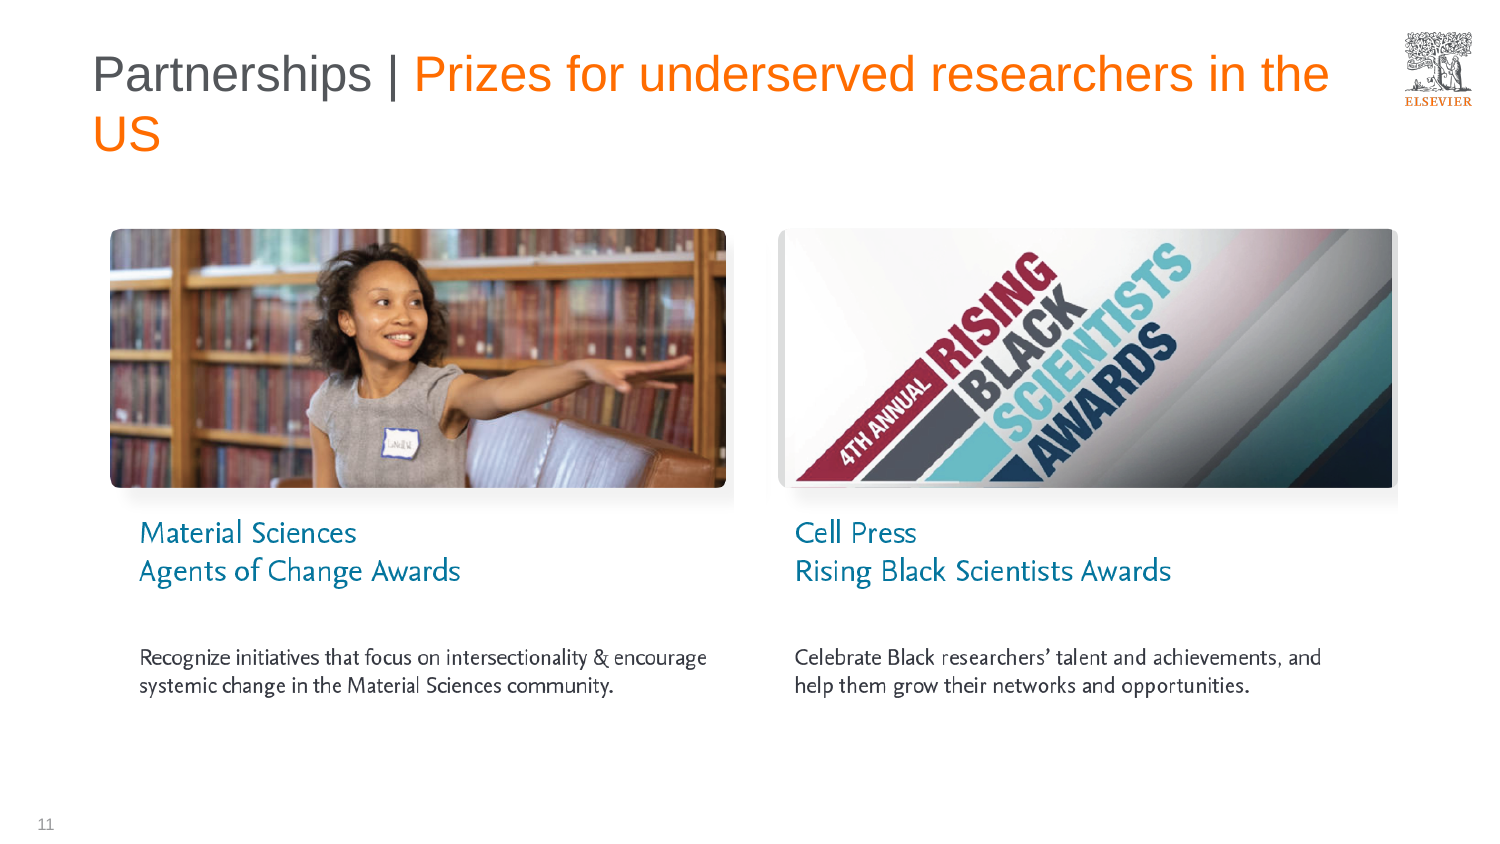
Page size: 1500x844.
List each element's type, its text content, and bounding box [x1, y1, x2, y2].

picture [102, 211, 734, 725]
title Partnerships | Prizes for underserved researchers in the US [92, 46, 1376, 157]
slide_number 11 [14, 813, 79, 838]
picture [1405, 32, 1472, 106]
picture [766, 211, 1398, 725]
